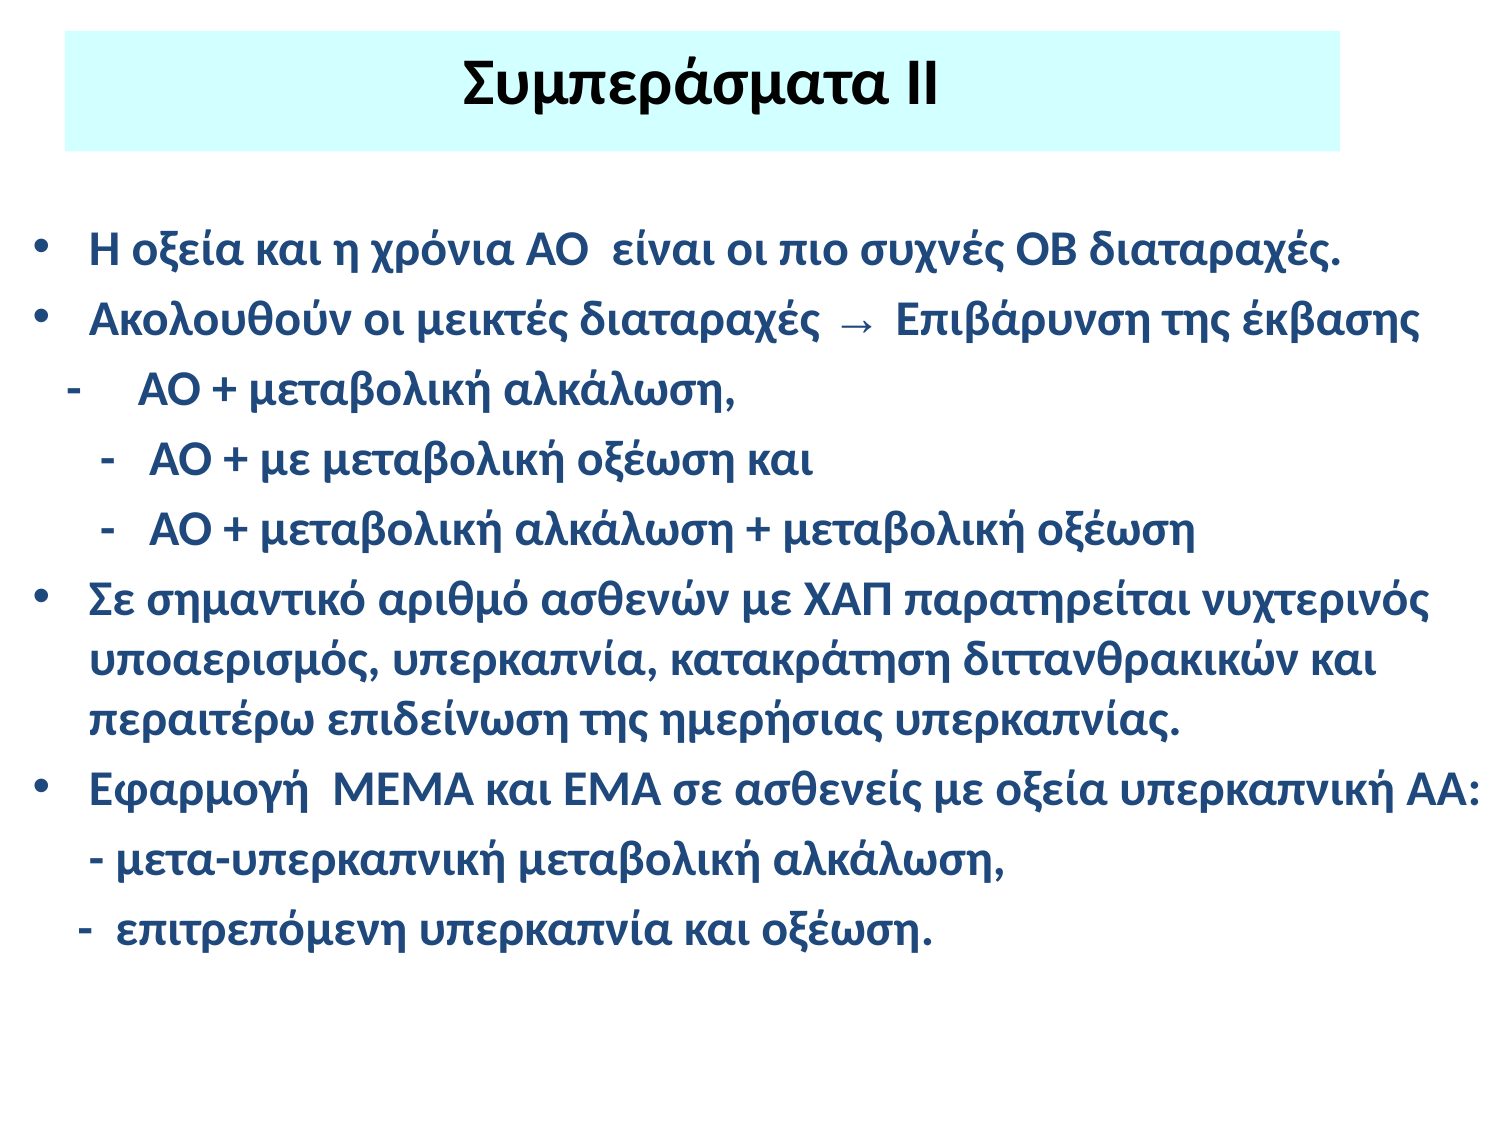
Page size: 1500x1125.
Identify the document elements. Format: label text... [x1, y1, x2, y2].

text_box Συμπεράσματα ΙΙ [64, 30, 1340, 152]
list Η oξεία και η χρόνια ΑΟ είναι οι πιο συχνές OB διαταραχές. Ακολουθούν οι μεικτές διαταραχές → Επιβάρυνση της έκβασης - ΑΟ + μεταβολική αλκάλωση, - ΑΟ + με μεταβολική οξέωση και - ΑΟ + μεταβολική αλκάλωση + μεταβολική οξέωση Σε σημαντικό αριθμό ασθενών με ΧΑΠ παρατηρείται νυχτερινός υποαερισμός, υπερκαπνία, κατακράτηση διττανθρακικών και περαιτέρω επιδείνωση της ημερήσιας υπερκαπνίας. Eφαρμογή ΜΕΜΑ και ΕΜΑ σε ασθενείς με οξεία υπερκαπνική ΑΑ: - μετα-υπερκαπνική μεταβολική αλκάλωση, - επιτρεπόμενη υπερκαπνία και οξέωση. [17, 208, 1500, 1005]
